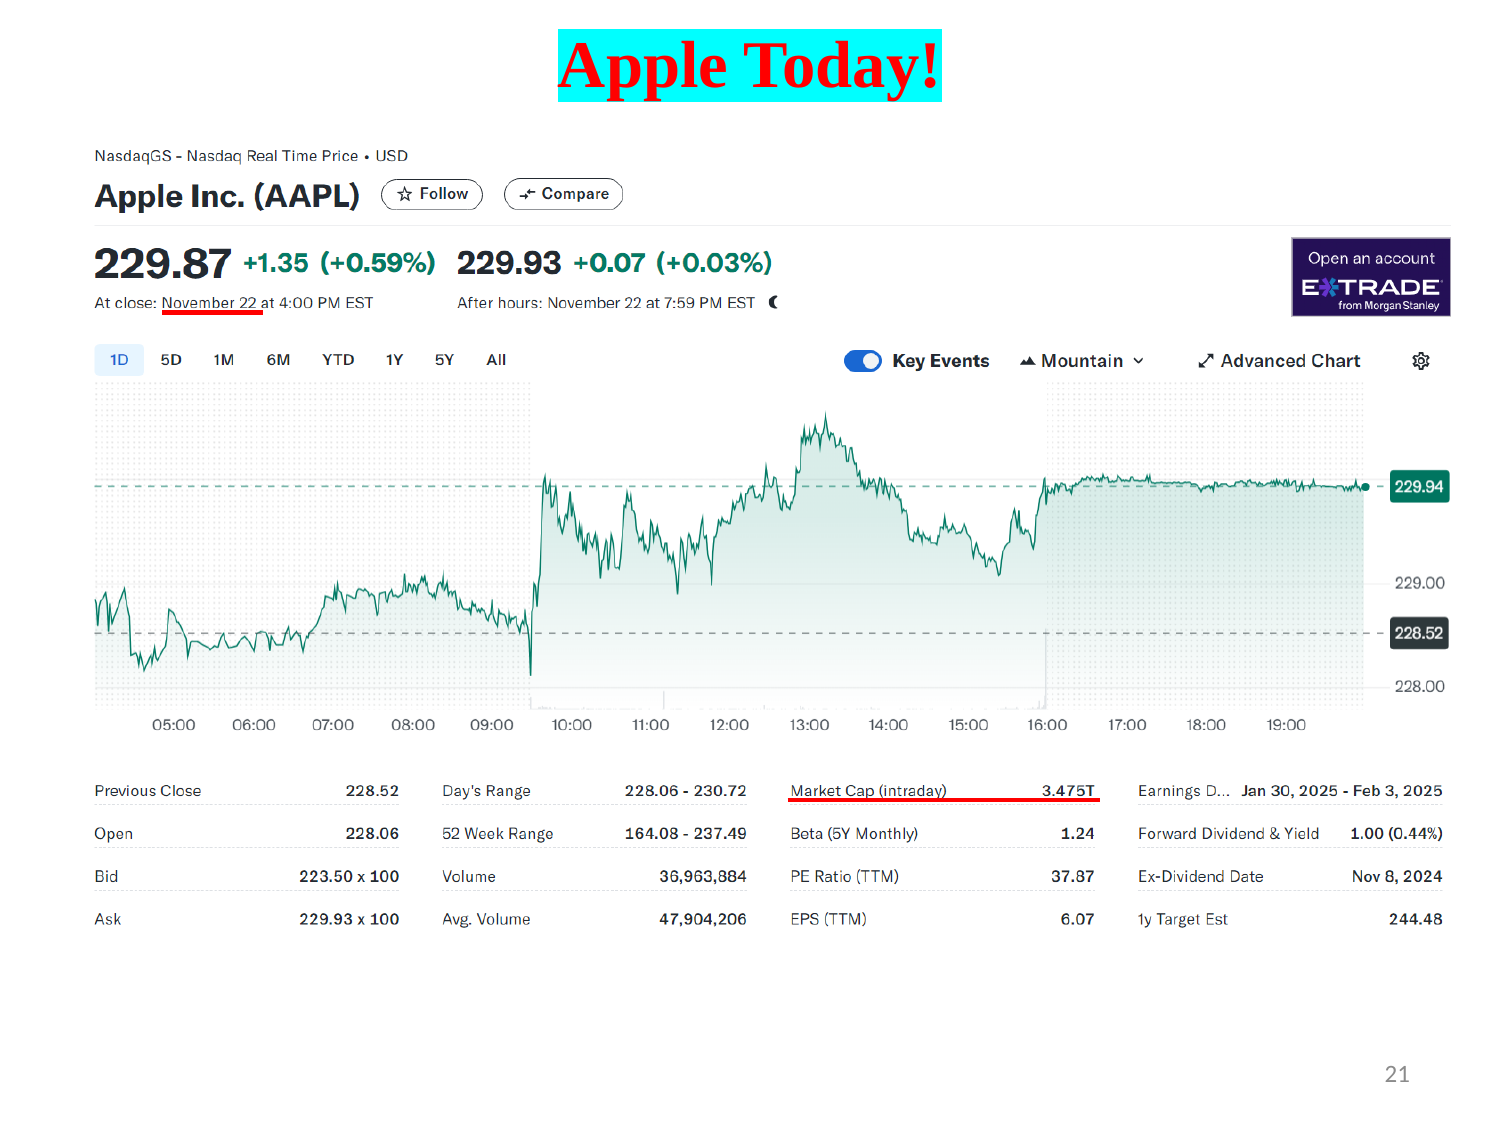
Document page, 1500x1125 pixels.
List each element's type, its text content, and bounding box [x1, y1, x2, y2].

title Apple Today! [75, 22, 1425, 100]
picture [62, 112, 1476, 942]
slide_number 21 [1074, 1042, 1425, 1103]
